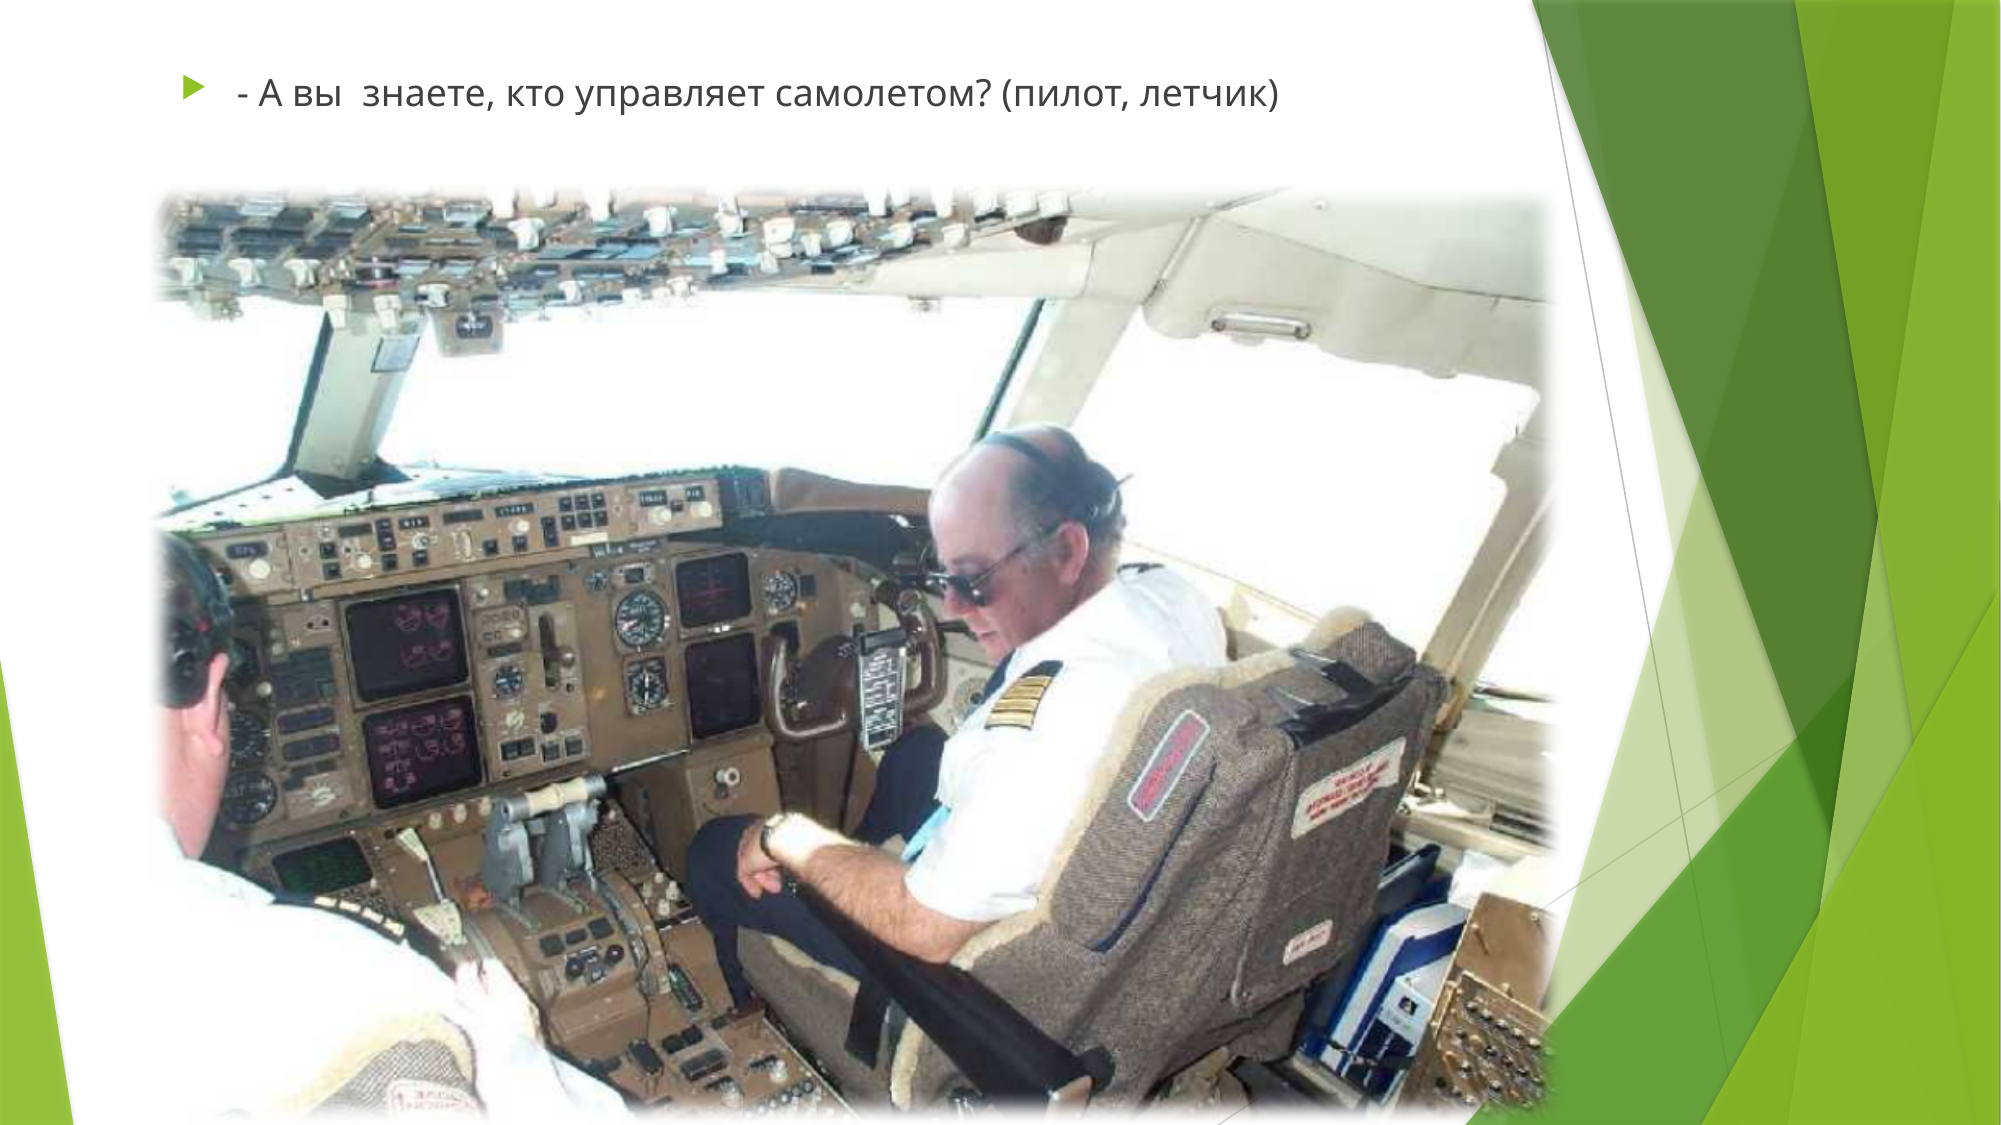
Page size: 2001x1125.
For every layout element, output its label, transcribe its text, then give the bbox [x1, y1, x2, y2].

picture [146, 183, 1566, 1125]
list - А вы знаете, кто управляет самолетом? (пилот, летчик) [165, 61, 1461, 139]
